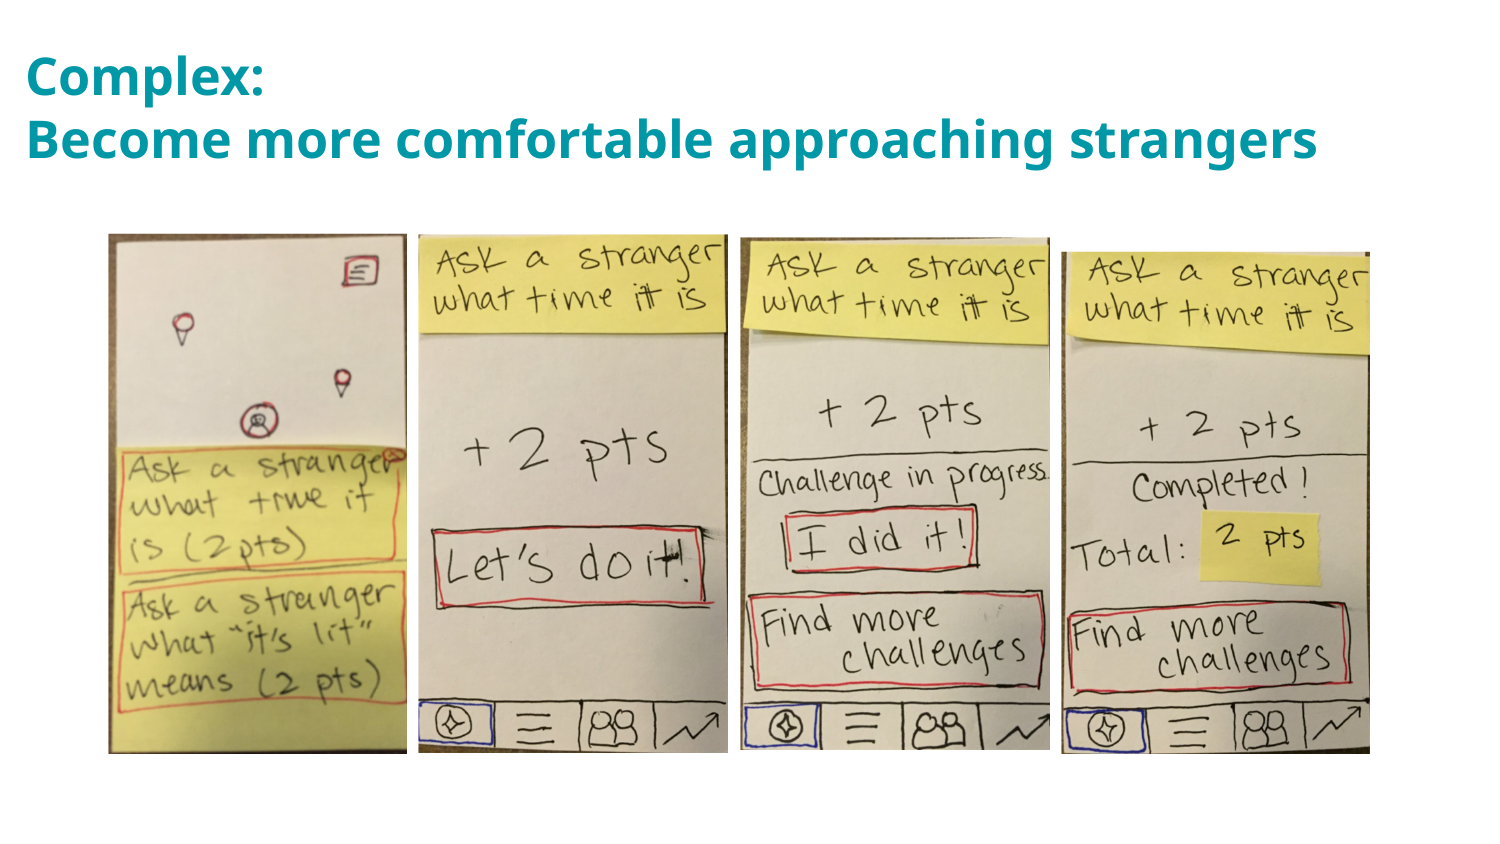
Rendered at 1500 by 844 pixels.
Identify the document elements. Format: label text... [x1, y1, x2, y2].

picture [0, 234, 1467, 754]
title Complex: Become more comfortable approaching strangers [10, 11, 1409, 184]
